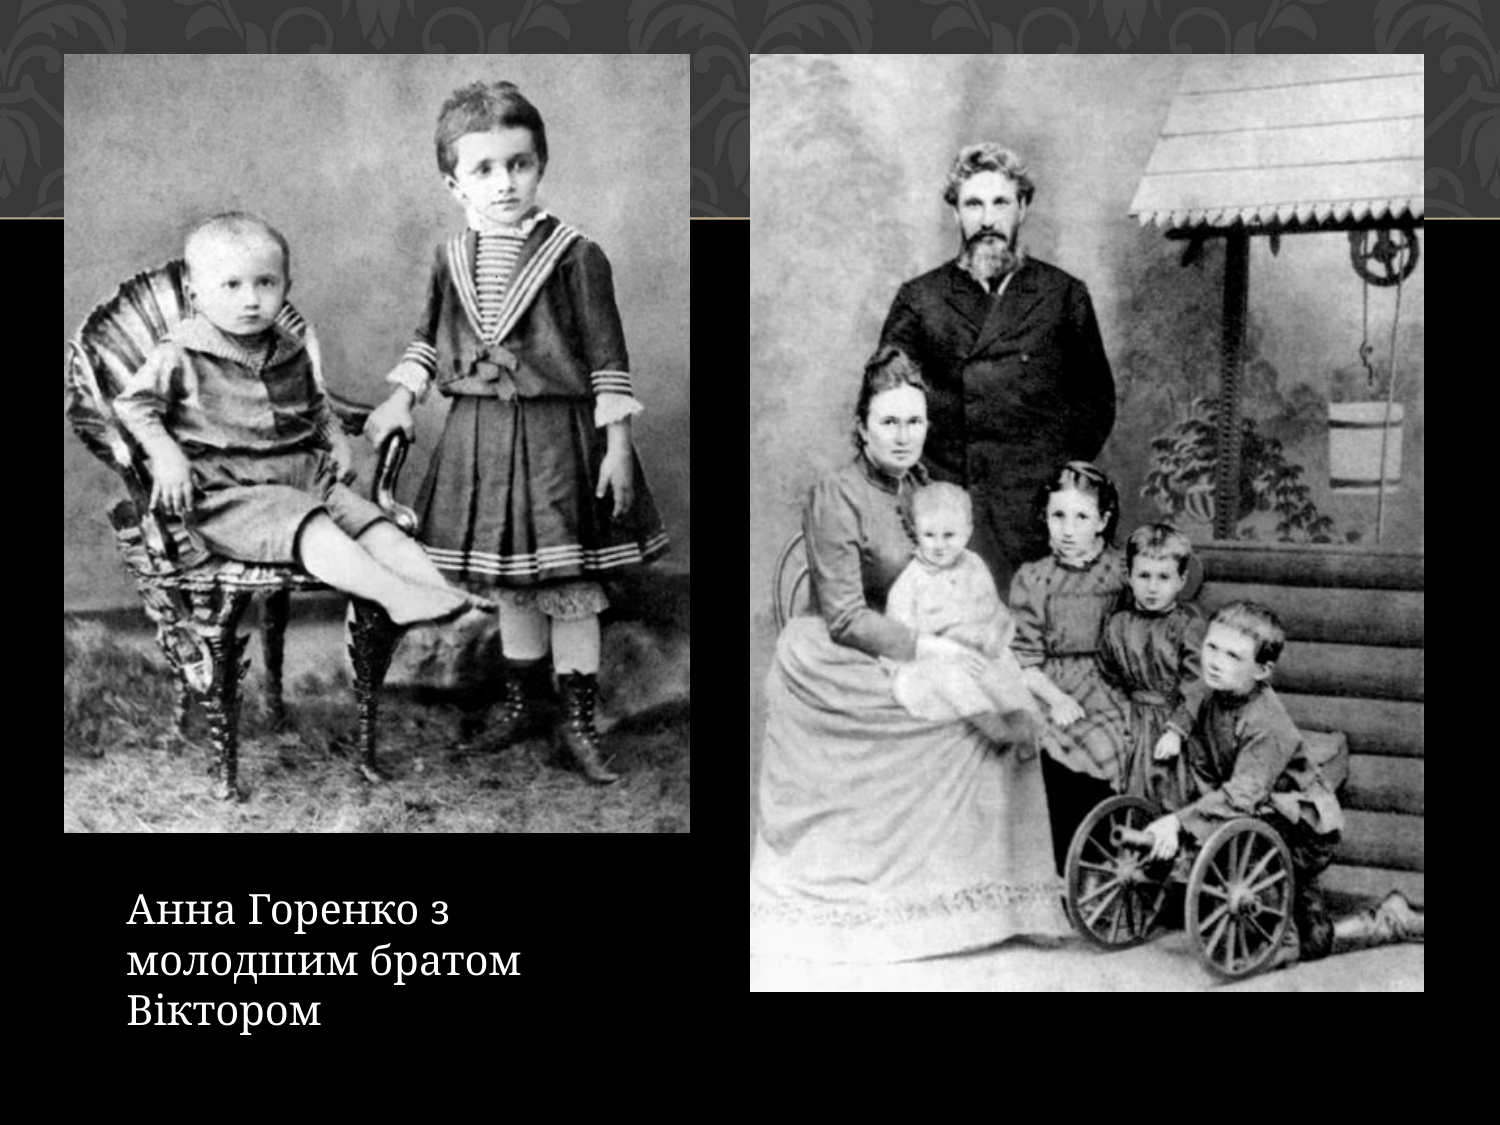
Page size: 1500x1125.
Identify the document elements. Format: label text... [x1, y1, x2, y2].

text_box Анна Горенко з молодшим братом Віктором [111, 875, 644, 1041]
picture [64, 54, 691, 833]
picture [749, 54, 1424, 993]
